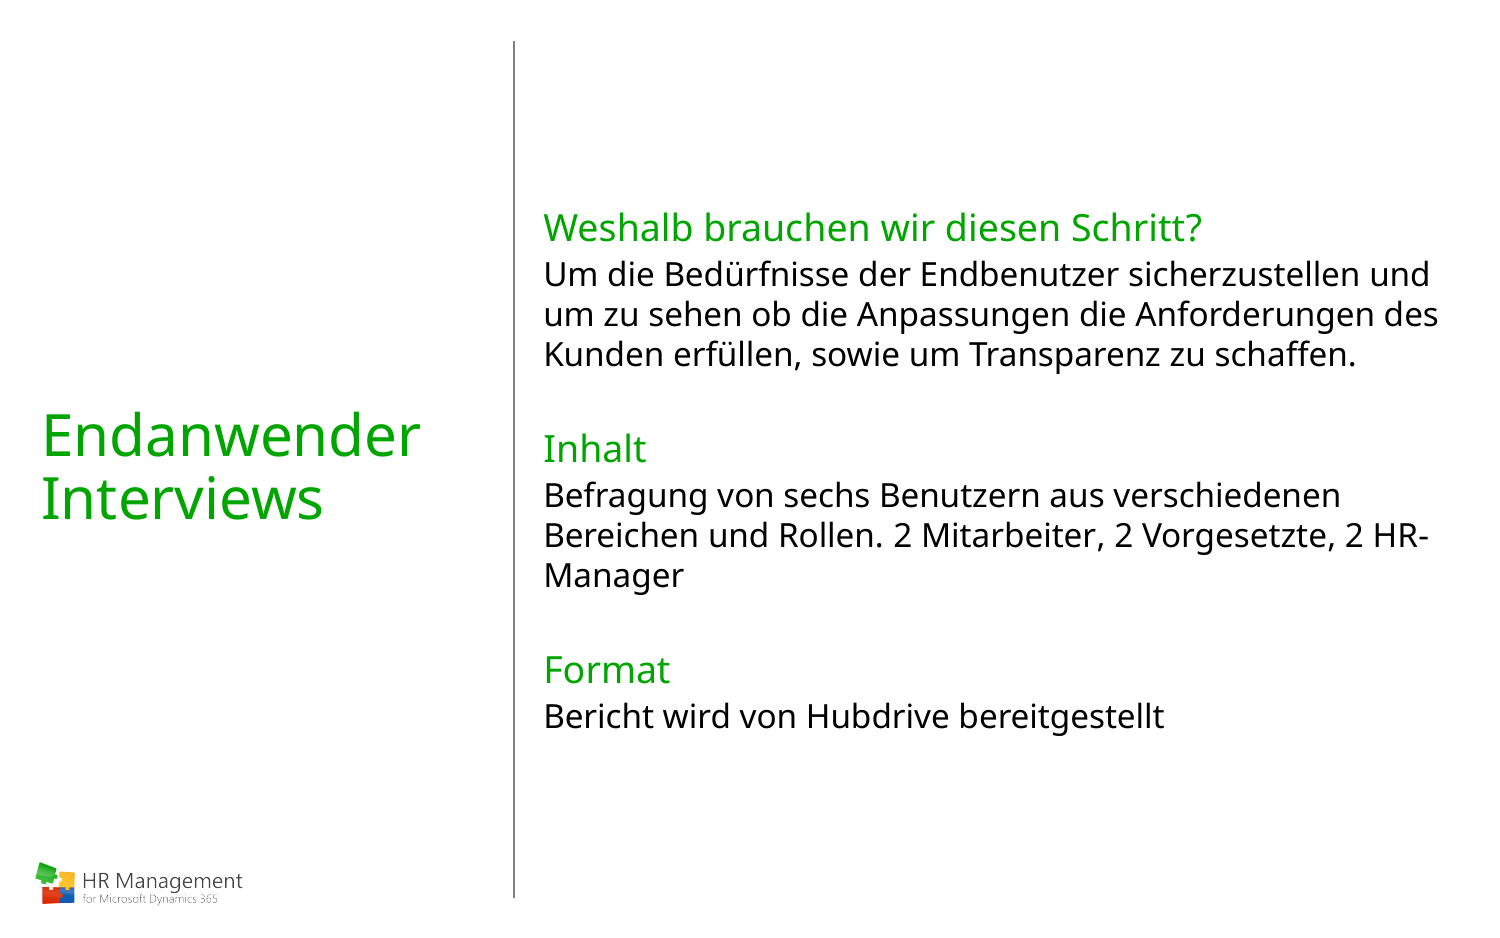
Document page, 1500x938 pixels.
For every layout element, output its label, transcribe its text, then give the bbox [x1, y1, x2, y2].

list Weshalb brauchen wir diesen Schritt? Um die Bedürfnisse der Endbenutzer sicherzustellen und um zu sehen ob die Anpassungen die Anforderungen des Kunden erfüllen, sowie um Transparenz zu schaffen. Inhalt Befragung von sechs Benutzern aus verschiedenen Bereichen und Rollen. 2 Mitarbeiter, 2 Vorgesetzte, 2 HR-Manager Format Bericht wird von Hubdrive bereitgestellt [543, 41, 1459, 898]
title Endanwender Interviews [41, 41, 485, 898]
picture [35, 862, 243, 906]
